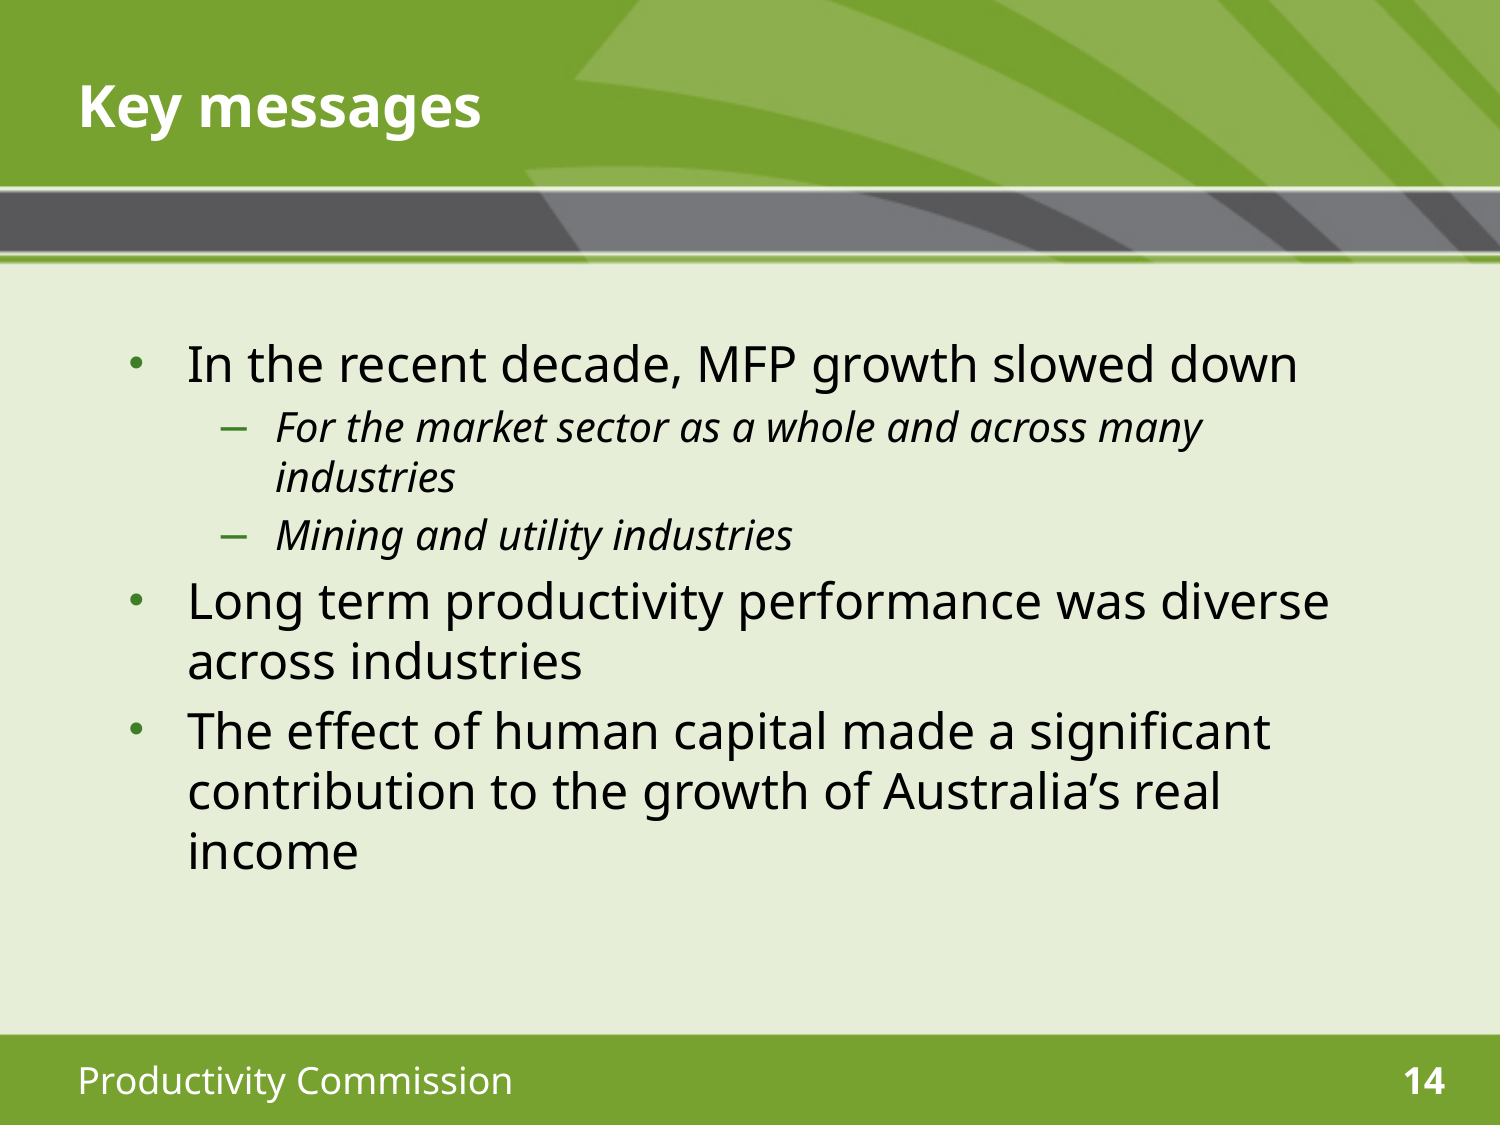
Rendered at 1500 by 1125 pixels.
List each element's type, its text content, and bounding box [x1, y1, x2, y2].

title Key messages [62, 12, 1338, 200]
picture [0, 0, 1500, 1125]
list In the recent decade, MFP growth slowed down For the market sector as a whole and across many industries Mining and utility industries Long term productivity performance was diverse across industries The effect of human capital made a significant contribution to the growth of Australia’s real income [112, 324, 1388, 1000]
